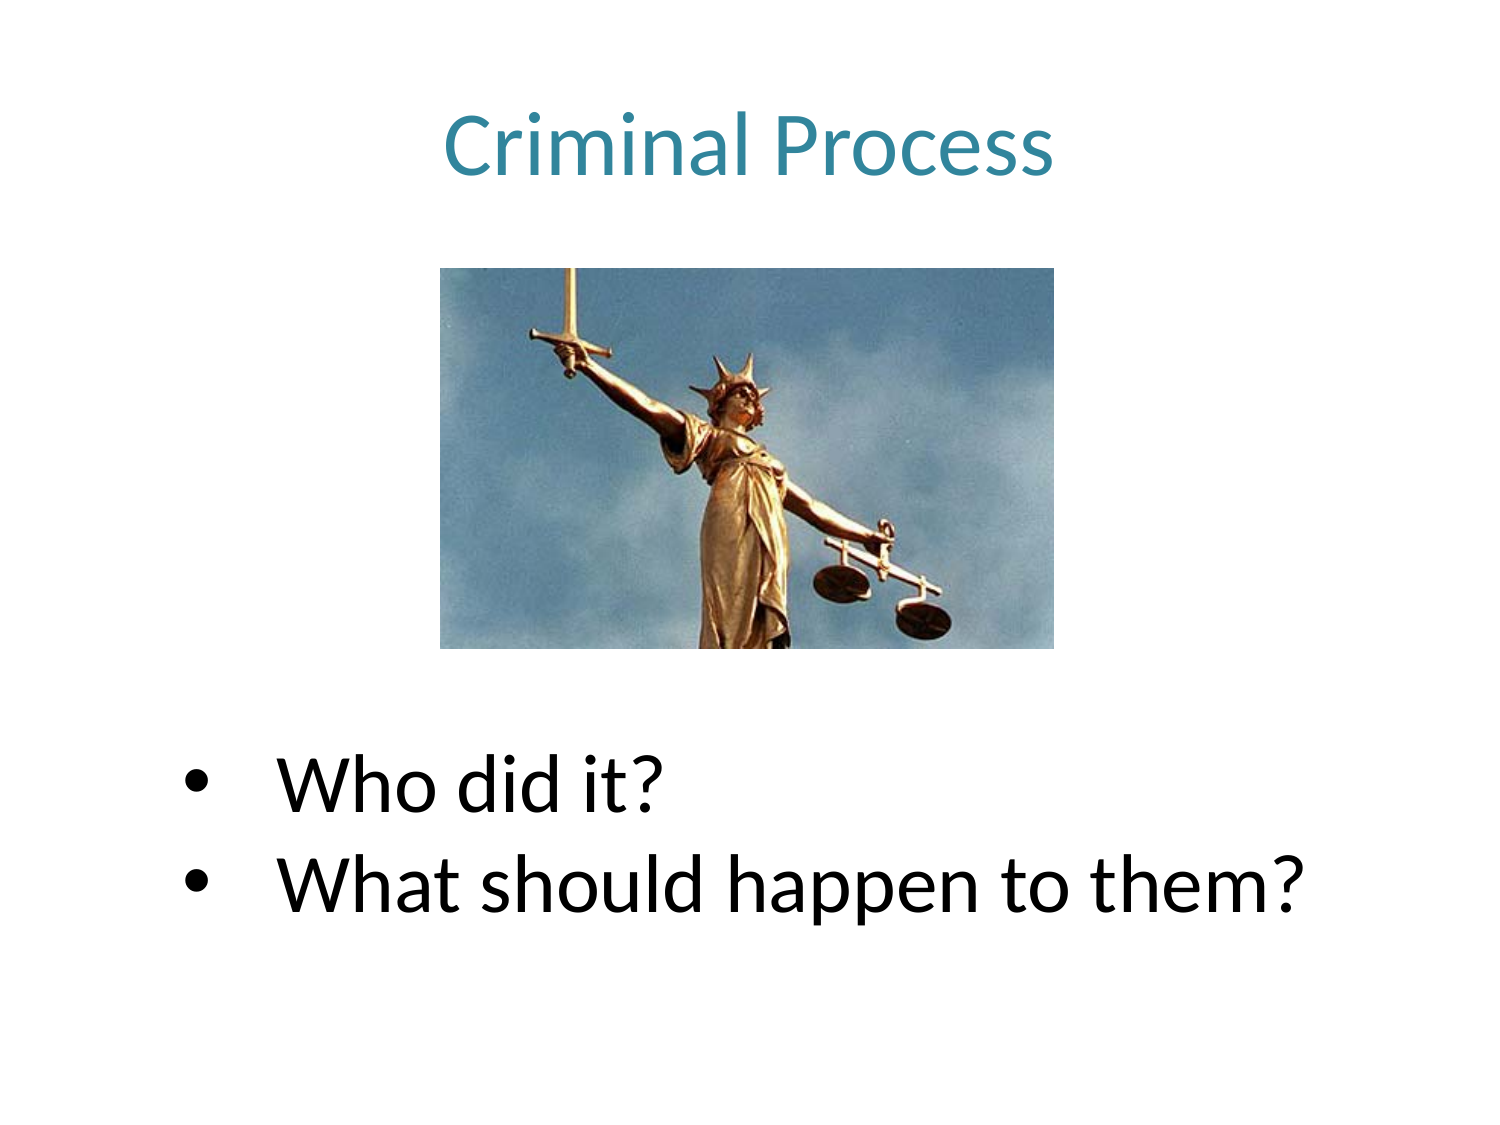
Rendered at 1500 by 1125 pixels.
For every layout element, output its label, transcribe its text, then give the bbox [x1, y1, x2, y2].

text_box Who did it? What should happen to them? [167, 721, 1341, 982]
title Criminal Process [75, 45, 1425, 233]
picture [439, 268, 1054, 649]
